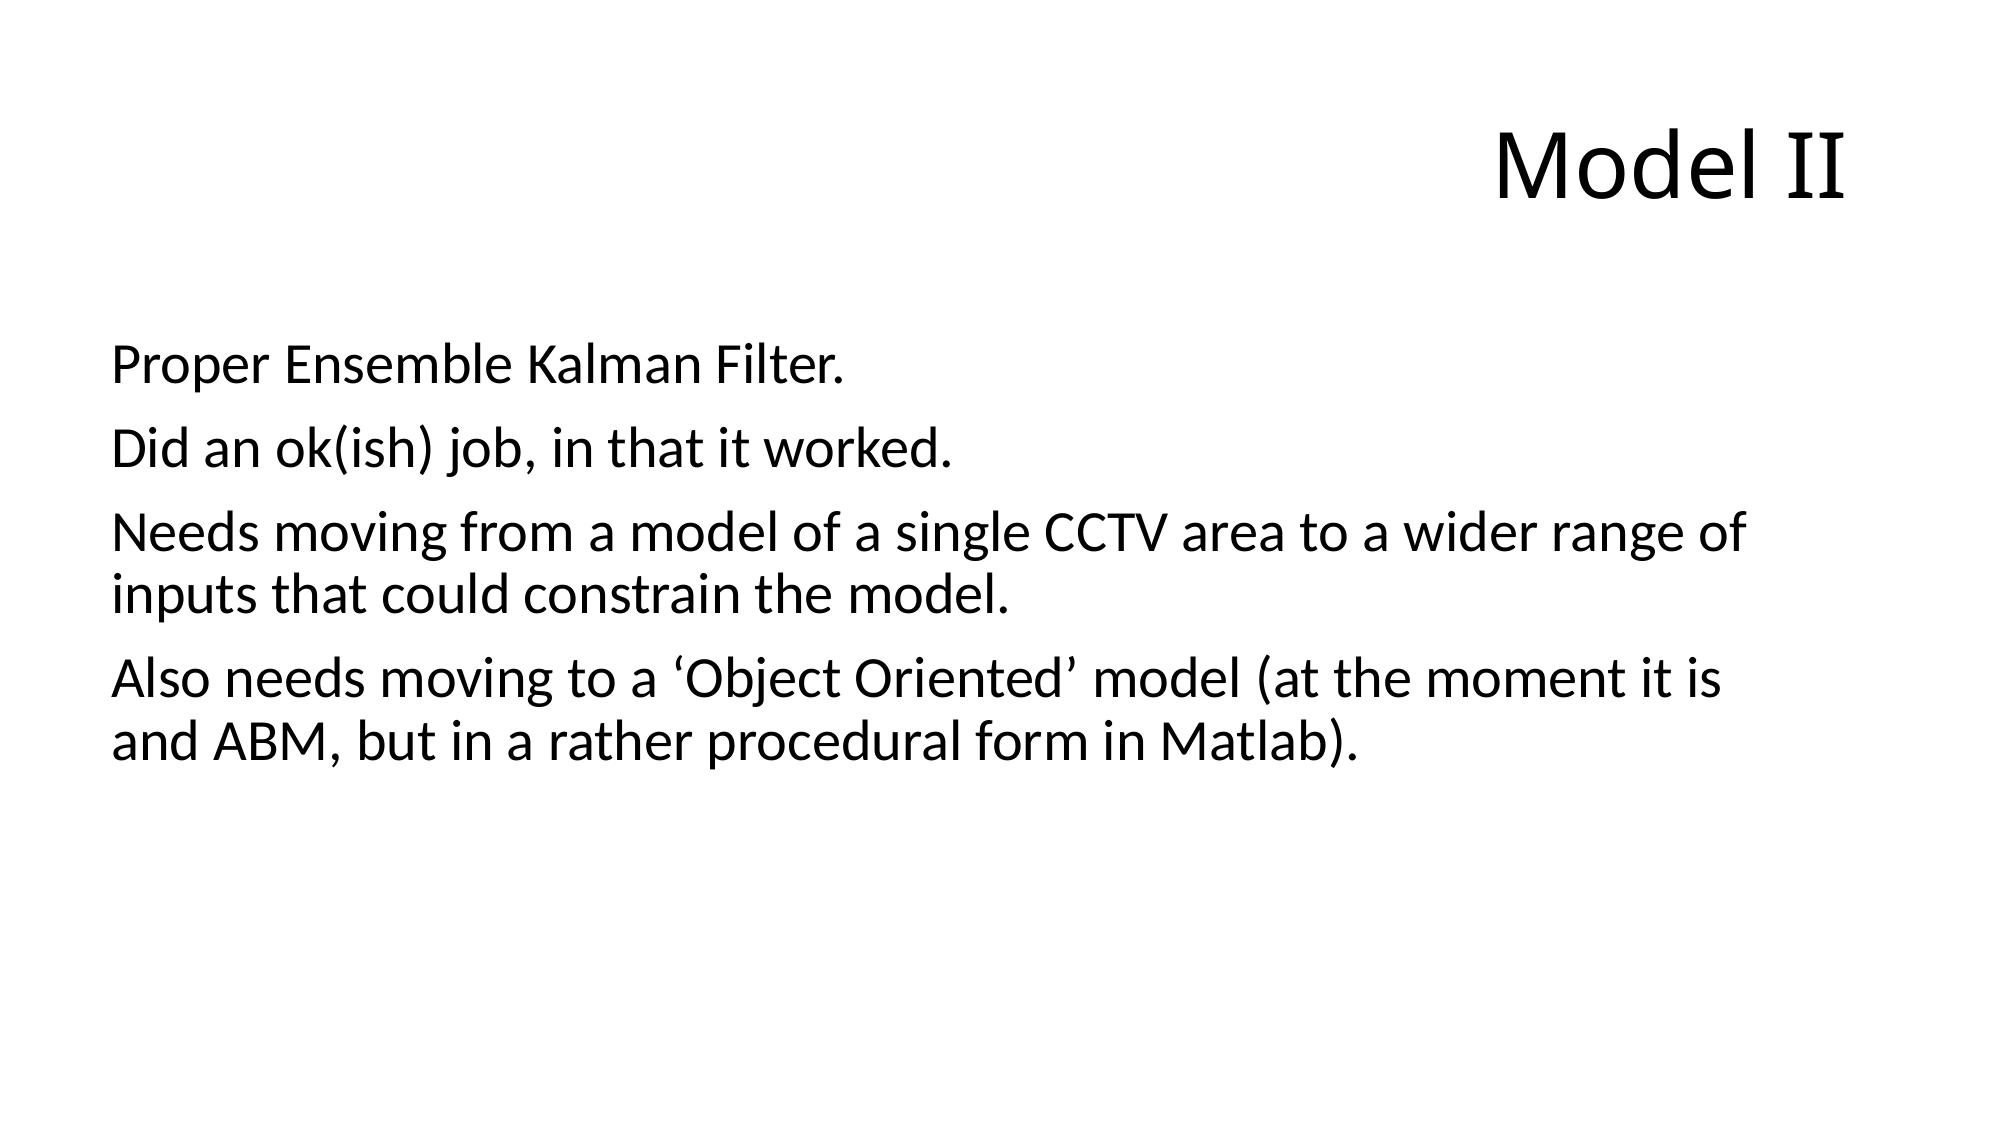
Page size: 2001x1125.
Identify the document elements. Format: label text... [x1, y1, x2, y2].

title Model II [137, 59, 1863, 278]
list Proper Ensemble Kalman Filter. Did an ok(ish) job, in that it worked. Needs moving from a model of a single CCTV area to a wider range of inputs that could constrain the model. Also needs moving to a ‘Object Oriented’ model (at the moment it is and ABM, but in a rather procedural form in Matlab). [96, 325, 1822, 1040]
